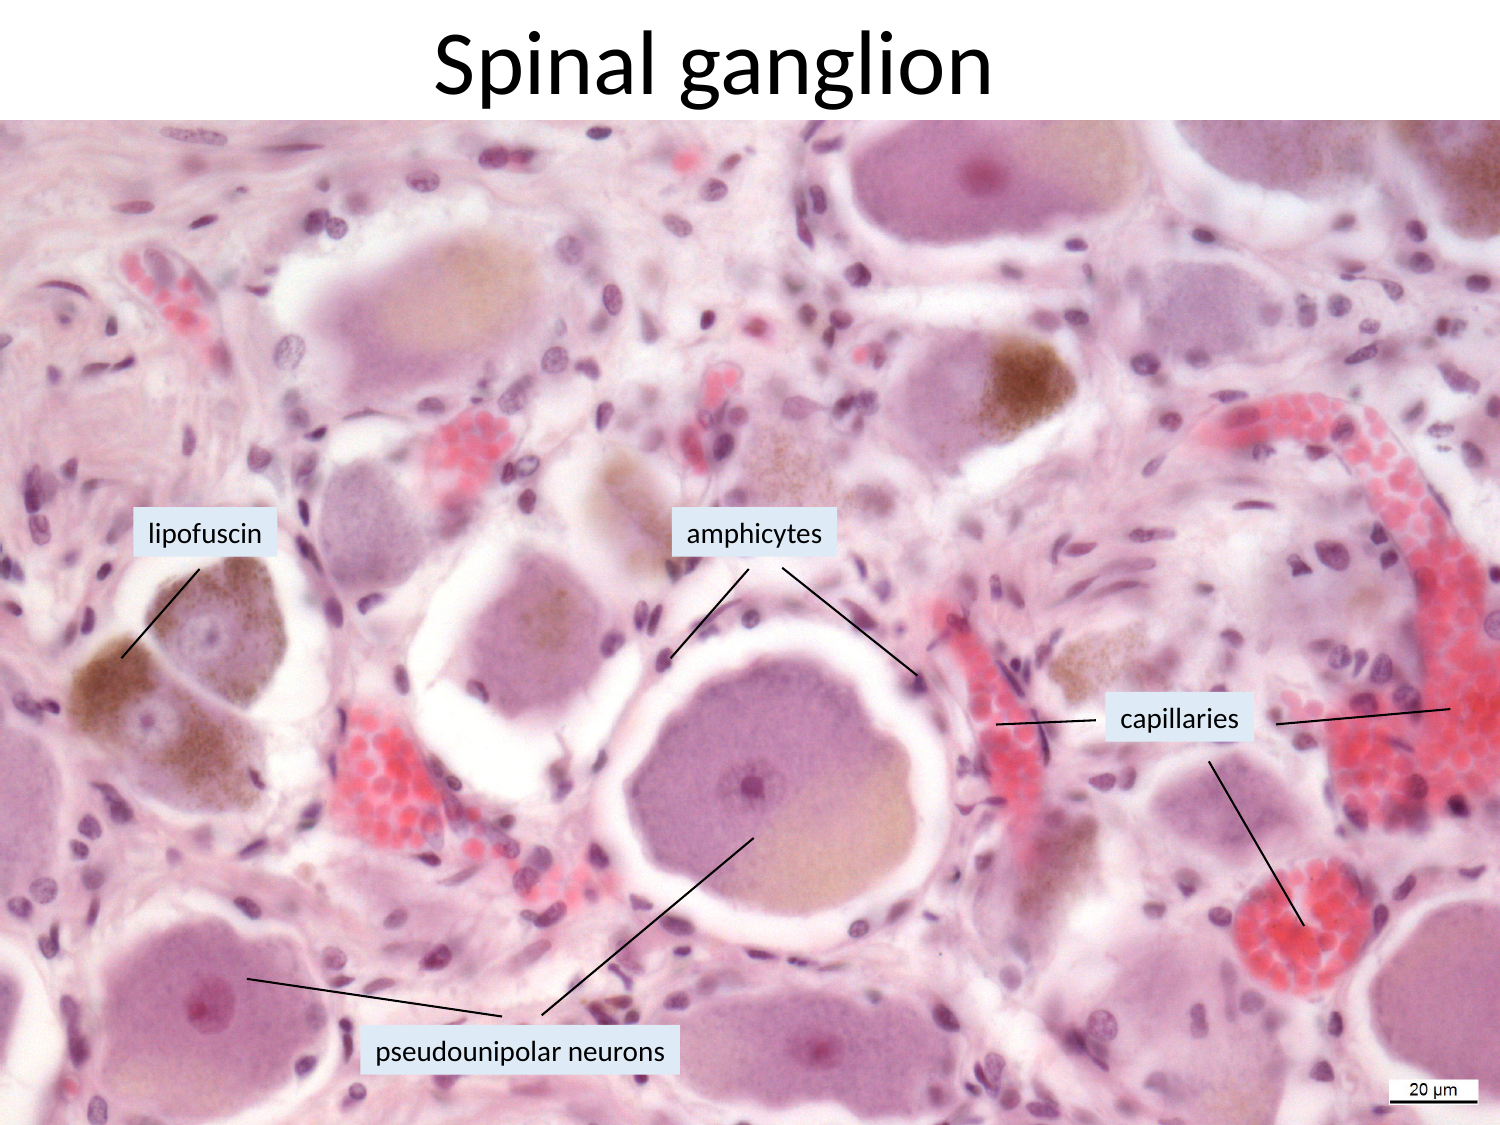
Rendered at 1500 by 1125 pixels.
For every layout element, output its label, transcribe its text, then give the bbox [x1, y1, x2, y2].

text_box Spinal ganglion [35, 27, 1394, 120]
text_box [1208, 761, 1305, 926]
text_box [541, 837, 754, 1016]
picture [0, 120, 1500, 1125]
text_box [670, 568, 749, 659]
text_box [121, 568, 200, 659]
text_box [246, 978, 503, 1017]
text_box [995, 720, 1096, 725]
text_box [782, 567, 918, 676]
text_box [1275, 709, 1451, 725]
